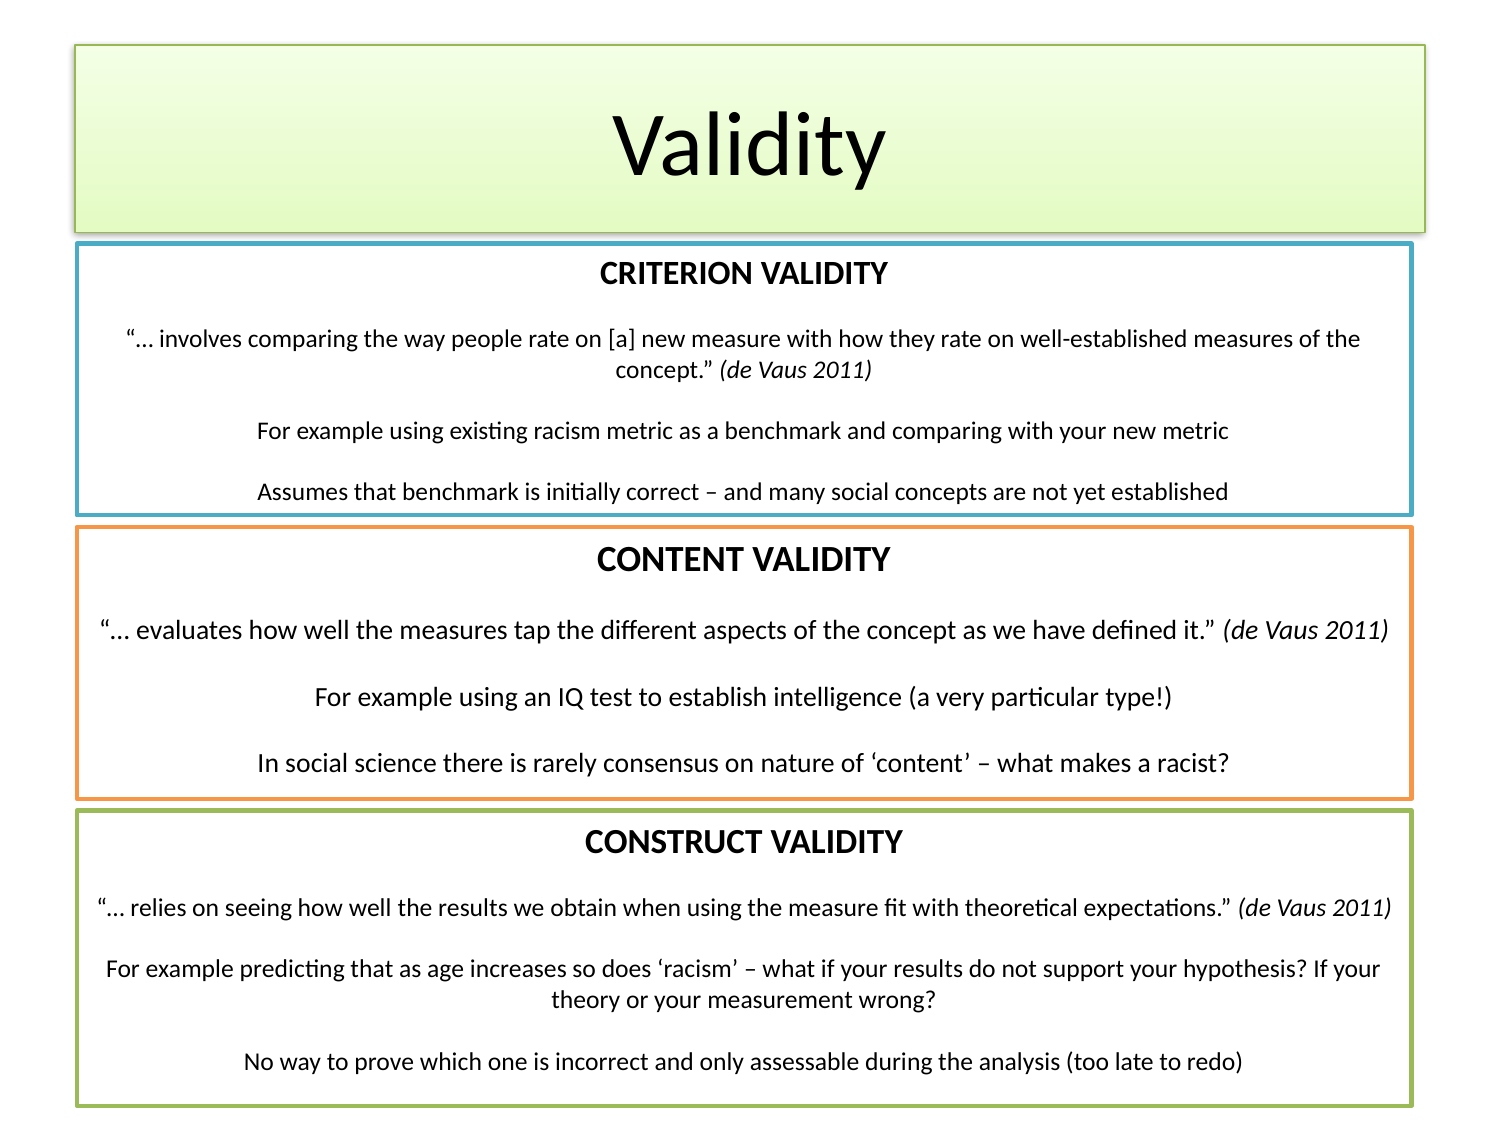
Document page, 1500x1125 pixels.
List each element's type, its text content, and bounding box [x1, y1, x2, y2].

text_box CONSTRUCT VALIDITY “… relies on seeing how well the results we obtain when using the measure fit with theoretical expectations.” (de Vaus 2011) For example predicting that as age increases so does ‘racism’ – what if your results do not support your hypothesis? If your theory or your measurement wrong? No way to prove which one is incorrect and only assessable during the analysis (too late to redo) [75, 808, 1414, 1108]
text_box CONTENT VALIDITY “… evaluates how well the measures tap the different aspects of the concept as we have defined it.” (de Vaus 2011) For example using an IQ test to establish intelligence (a very particular type!) In social science there is rarely consensus on nature of ‘content’ – what makes a racist? [75, 525, 1414, 801]
text_box CRITERION VALIDITY “… involves comparing the way people rate on [a] new measure with how they rate on well-established measures of the concept.” (de Vaus 2011) For example using existing racism metric as a benchmark and comparing with your new metric Assumes that benchmark is initially correct – and many social concepts are not yet established [75, 241, 1414, 517]
title Validity [74, 44, 1426, 233]
